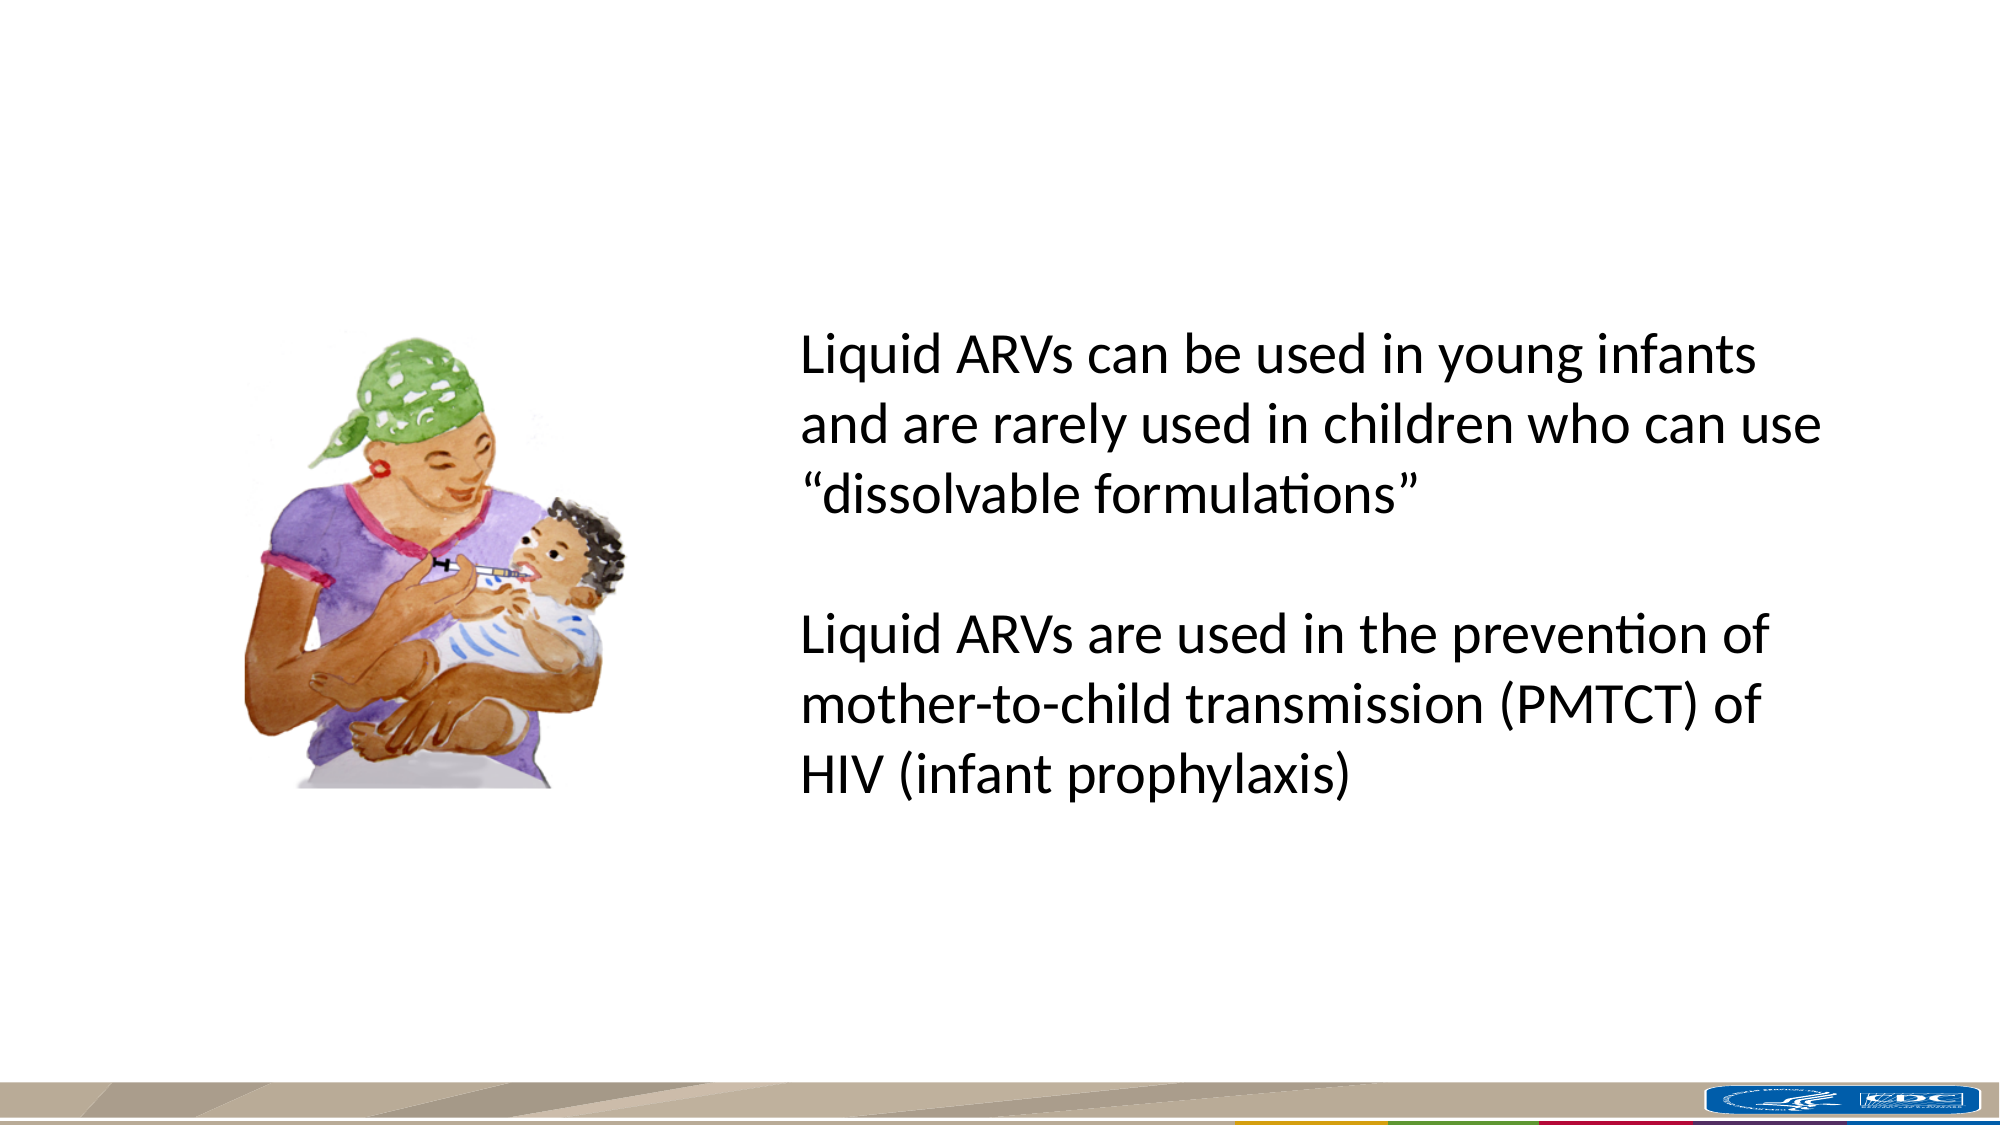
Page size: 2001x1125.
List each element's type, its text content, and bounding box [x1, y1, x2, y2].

text_box Liquid ARVs can be used in young infants and are rarely used in children who can use “dissolvable formulations” Liquid ARVs are used in the prevention of mother-to-child transmission (PMTCT) of HIV (infant prophylaxis) [785, 307, 1847, 813]
picture [239, 319, 630, 796]
